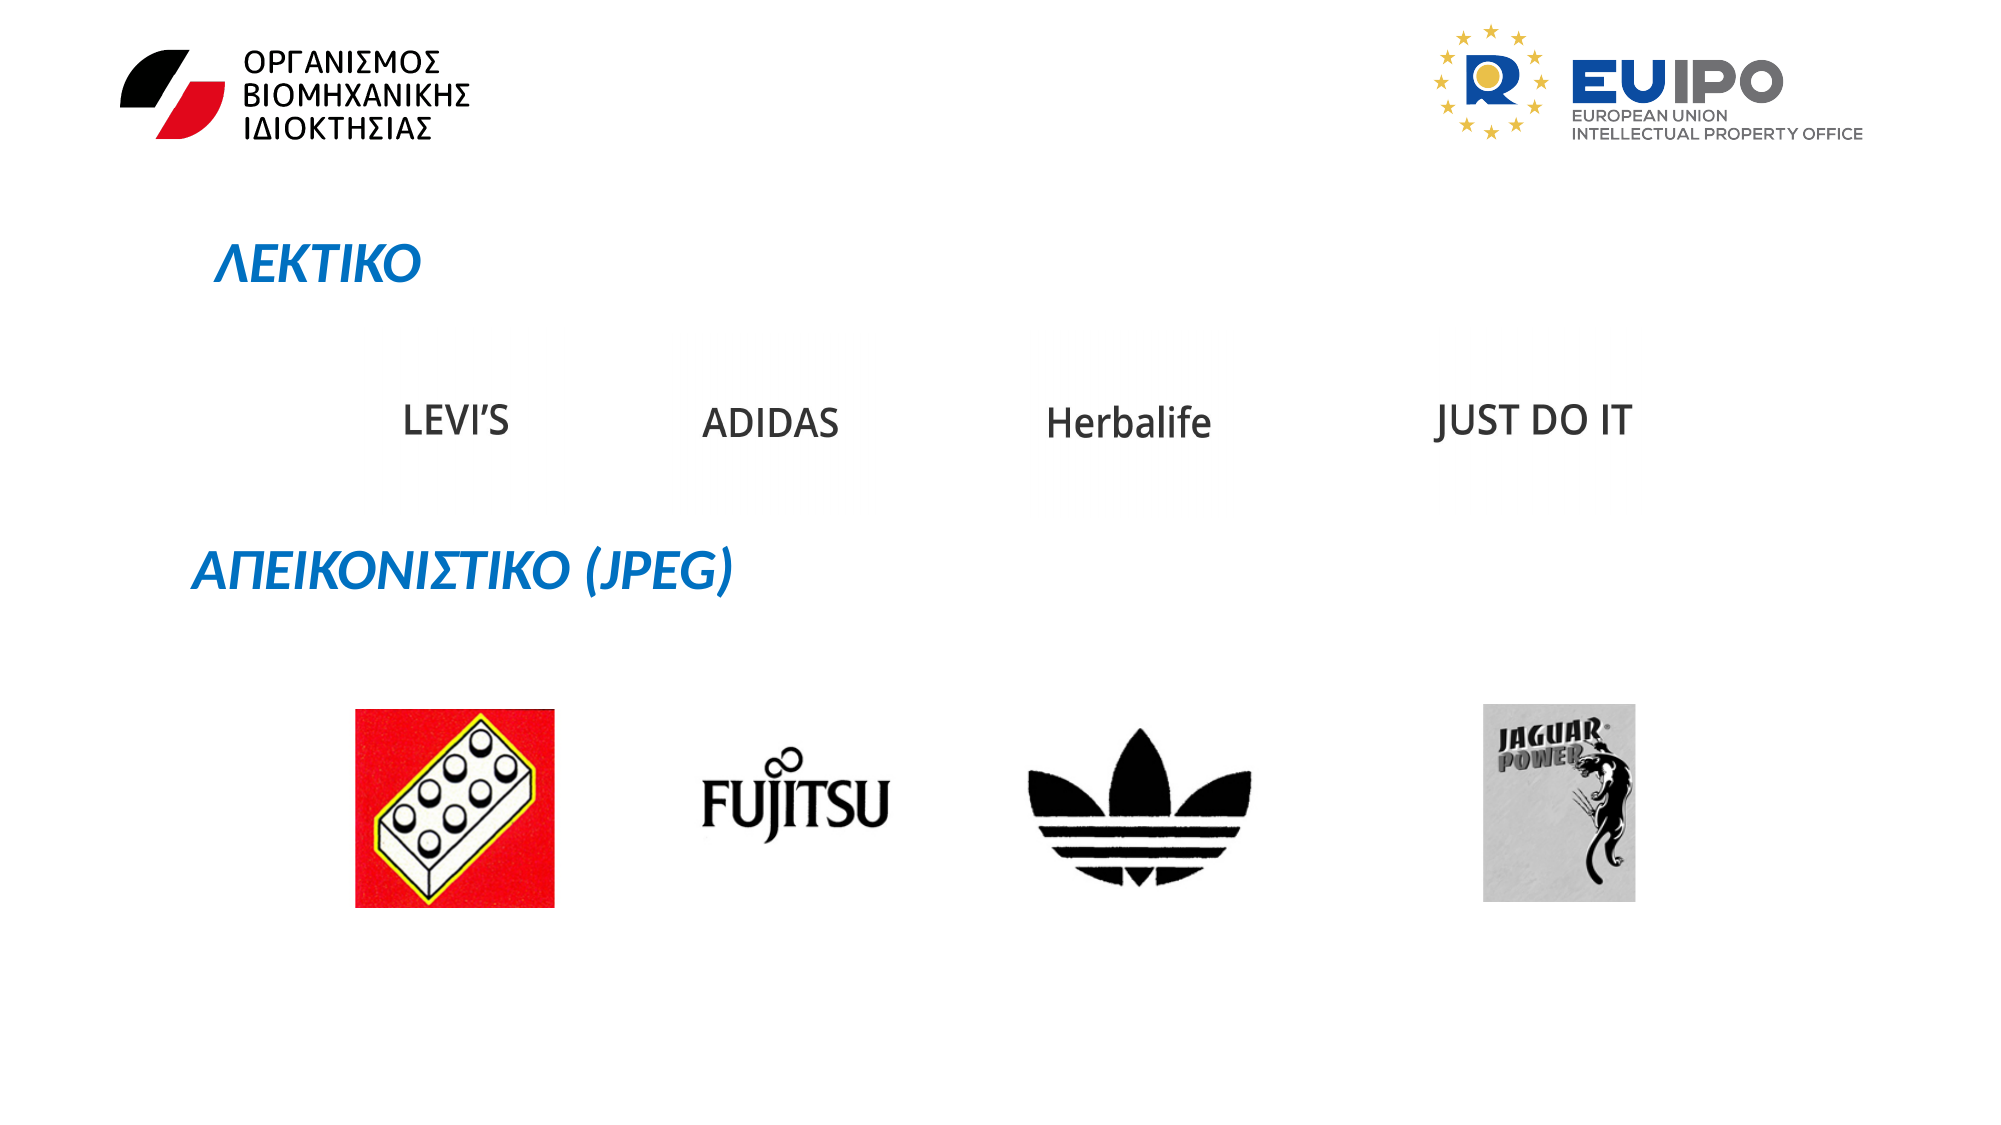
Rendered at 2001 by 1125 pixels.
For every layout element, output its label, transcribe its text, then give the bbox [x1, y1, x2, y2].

list ΛΕΚΤΙΚΟ [199, 224, 1925, 1022]
picture [331, 709, 580, 908]
picture [1023, 330, 1234, 518]
picture [1433, 23, 1863, 140]
picture [1019, 704, 1269, 902]
picture [346, 327, 565, 515]
picture [665, 333, 876, 515]
text_box ΑΠΕΙΚΟΝΙΣΤΙΚΟ (JPEG) [177, 523, 834, 654]
picture [1424, 327, 1642, 515]
picture [1424, 704, 1696, 902]
picture [678, 704, 913, 902]
picture [54, 0, 535, 335]
